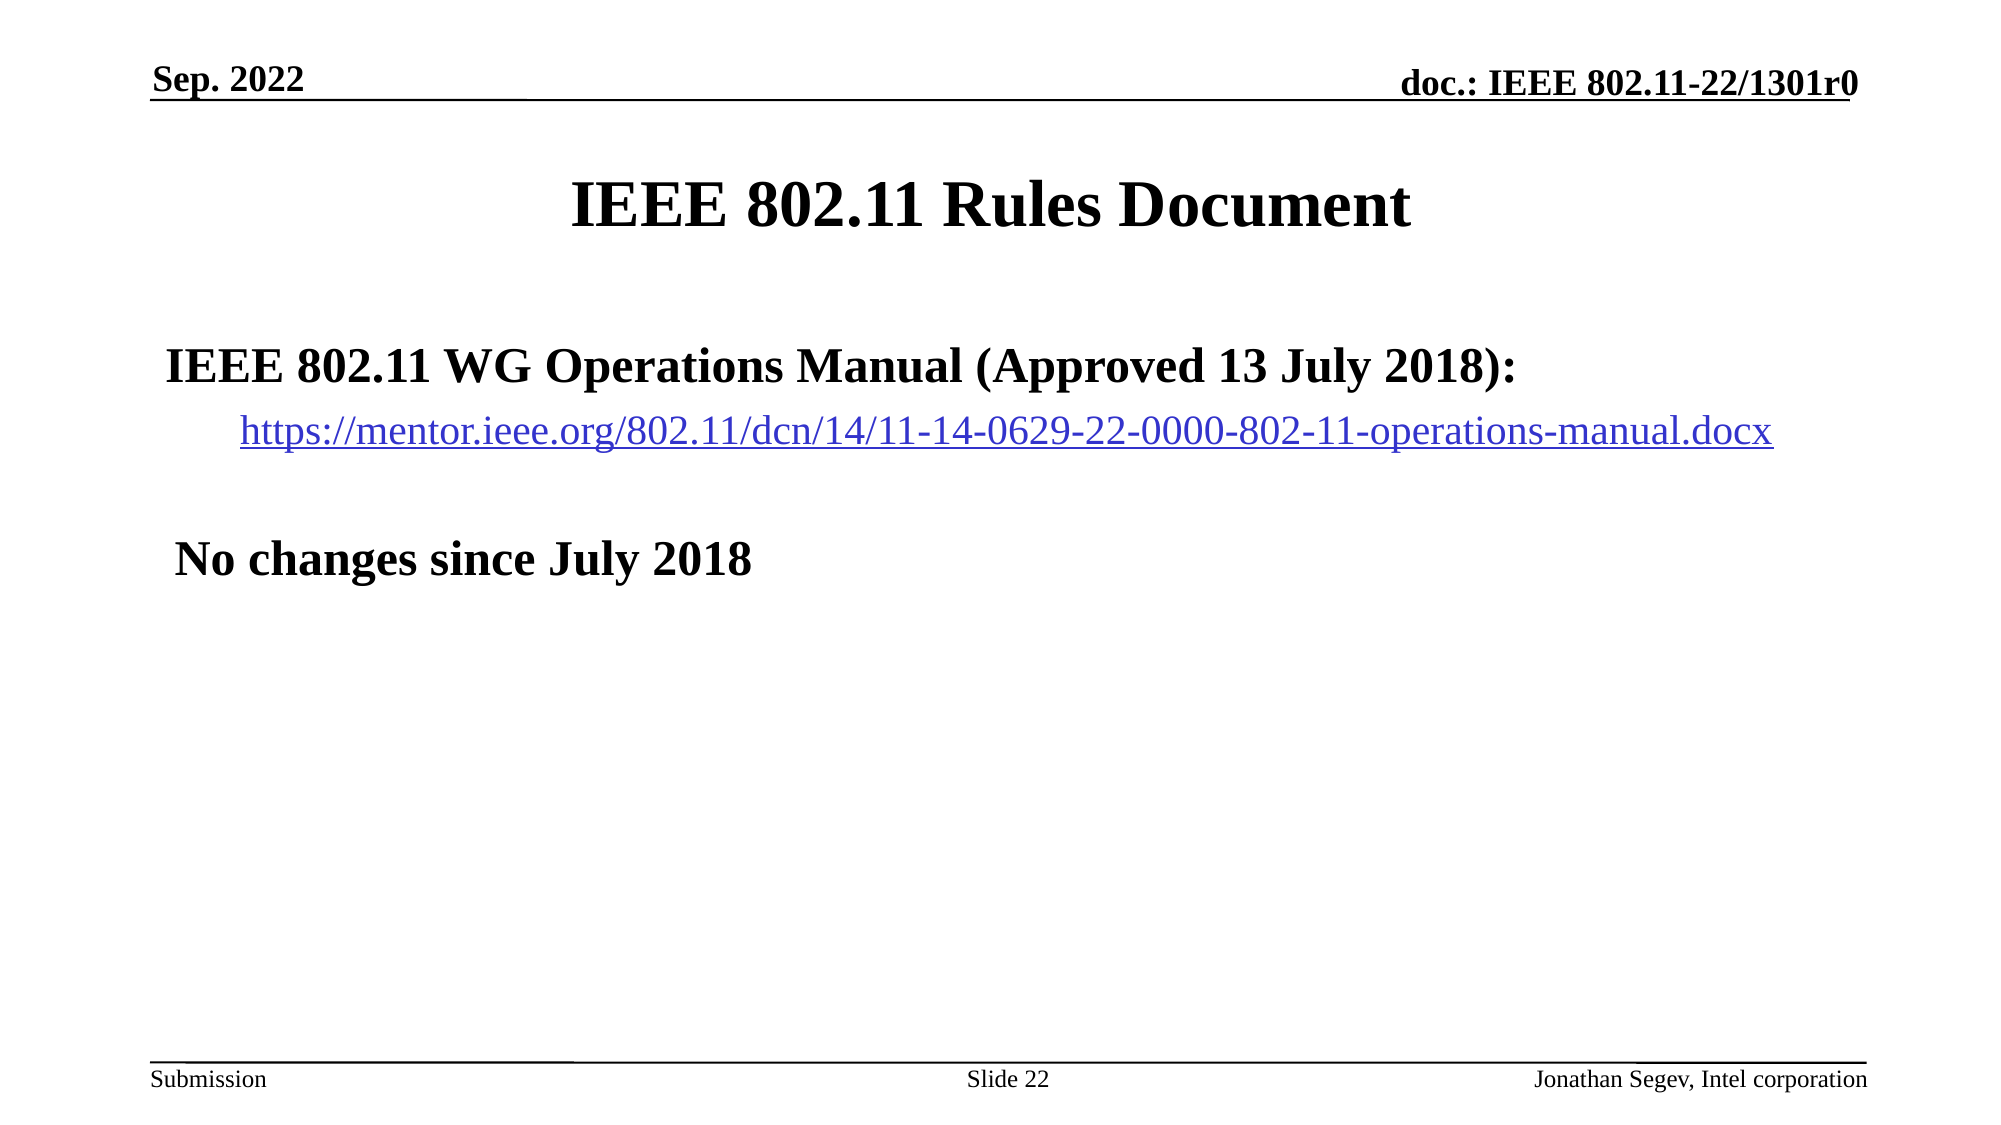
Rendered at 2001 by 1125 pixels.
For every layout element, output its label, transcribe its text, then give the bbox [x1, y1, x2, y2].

footer Jonathan Segev, Intel corporation [1171, 1061, 1869, 1093]
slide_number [152, 54, 563, 100]
slide_number Slide 22 [950, 1061, 1067, 1123]
list IEEE 802.11 WG Operations Manual (Approved 13 July 2018): https://mentor.ieee.org/802.11/dcn/14/11-14-0629-22-0000-802-11-operations-manual.docx No changes since July 2018 [149, 324, 1850, 1000]
title IEEE 802.11 Rules Document [149, 112, 1850, 288]
